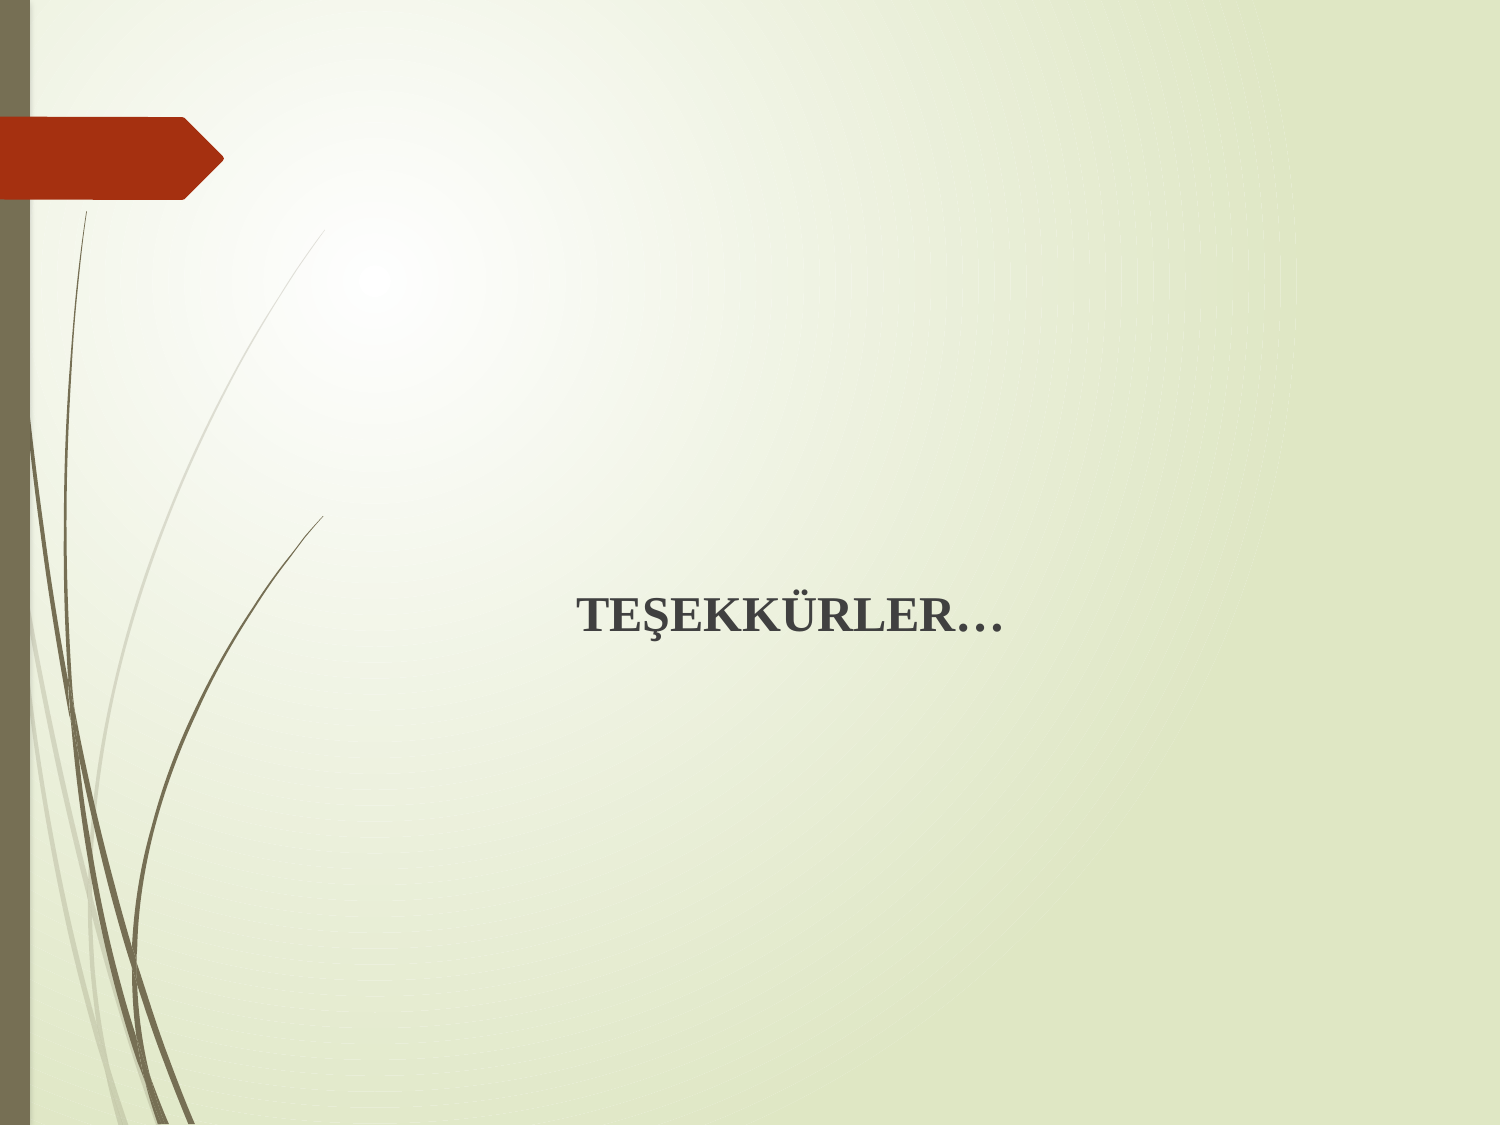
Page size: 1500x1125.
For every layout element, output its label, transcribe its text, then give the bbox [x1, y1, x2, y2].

list TEŞEKKÜRLER… [561, 574, 1064, 705]
